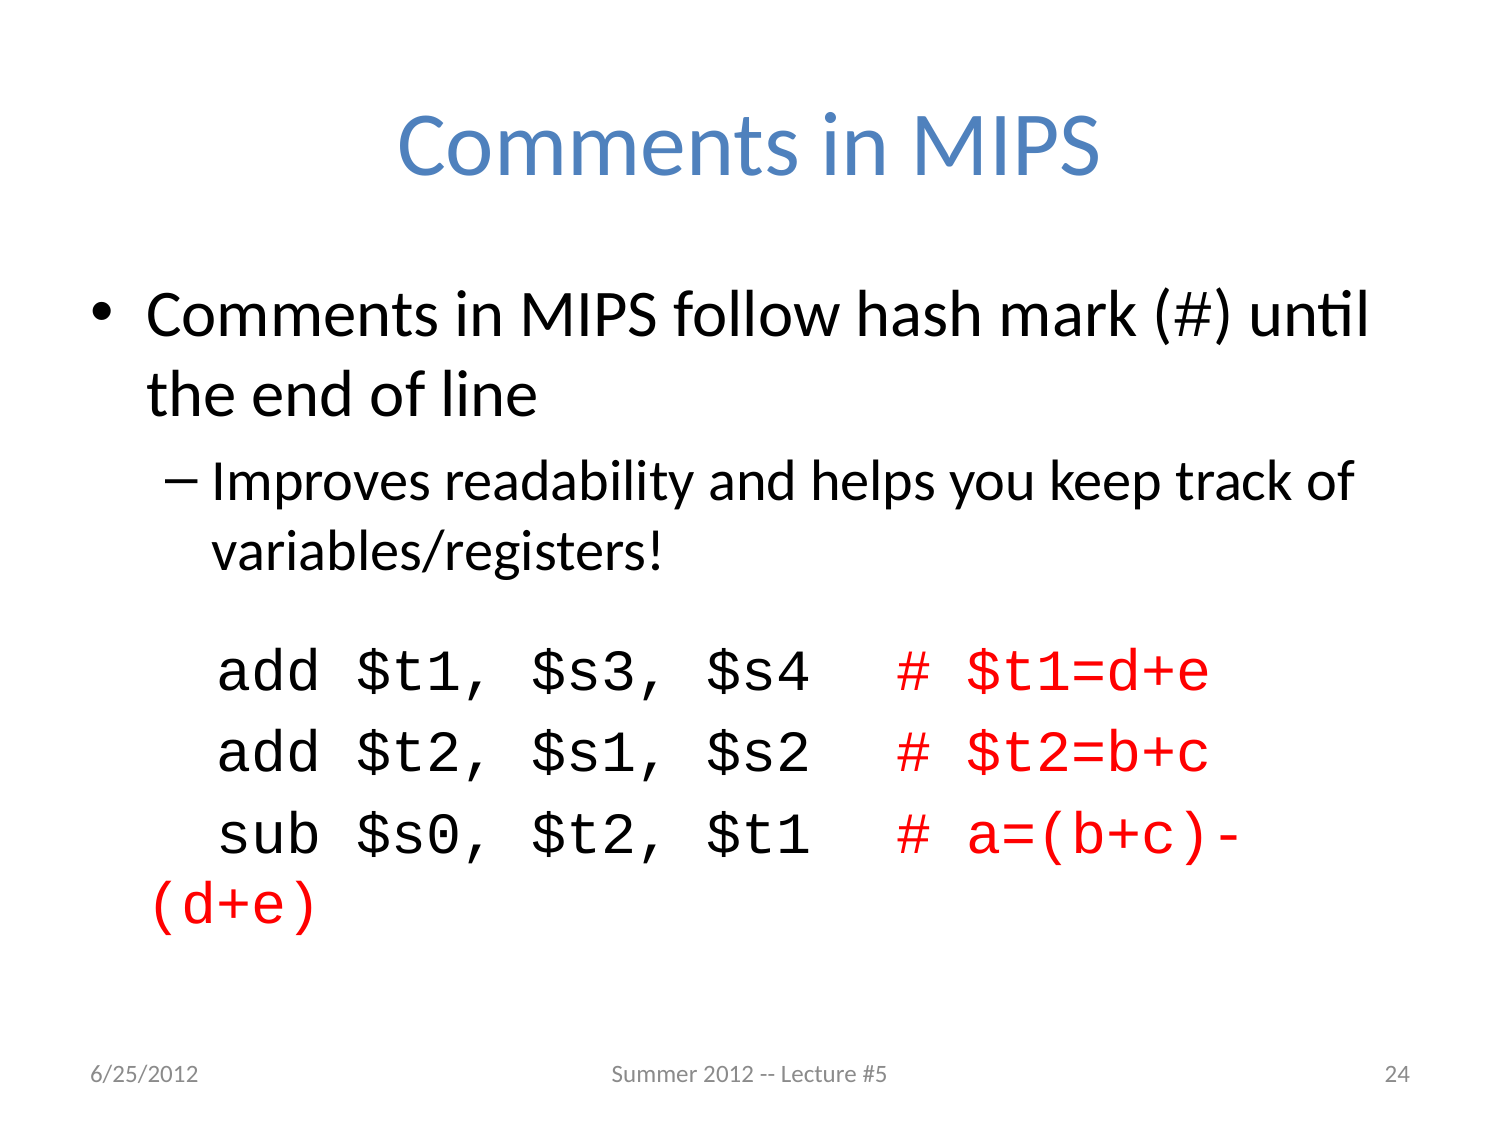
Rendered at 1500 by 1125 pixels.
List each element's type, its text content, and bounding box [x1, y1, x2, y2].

slide_number 24 [1074, 1042, 1425, 1103]
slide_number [75, 1042, 425, 1103]
list Comments in MIPS follow hash mark (#) until the end of line Improves readability and helps you keep track of variables/registers! add $t1, $s3, $s4 # $t1=d+e add $t2, $s1, $s2 # $t2=b+c sub $s0, $t2, $t1 # a=(b+c)-(d+e) [75, 262, 1425, 1056]
footer Summer 2012 -- Lecture #5 [512, 1042, 988, 1103]
title Comments in MIPS [75, 45, 1425, 233]
